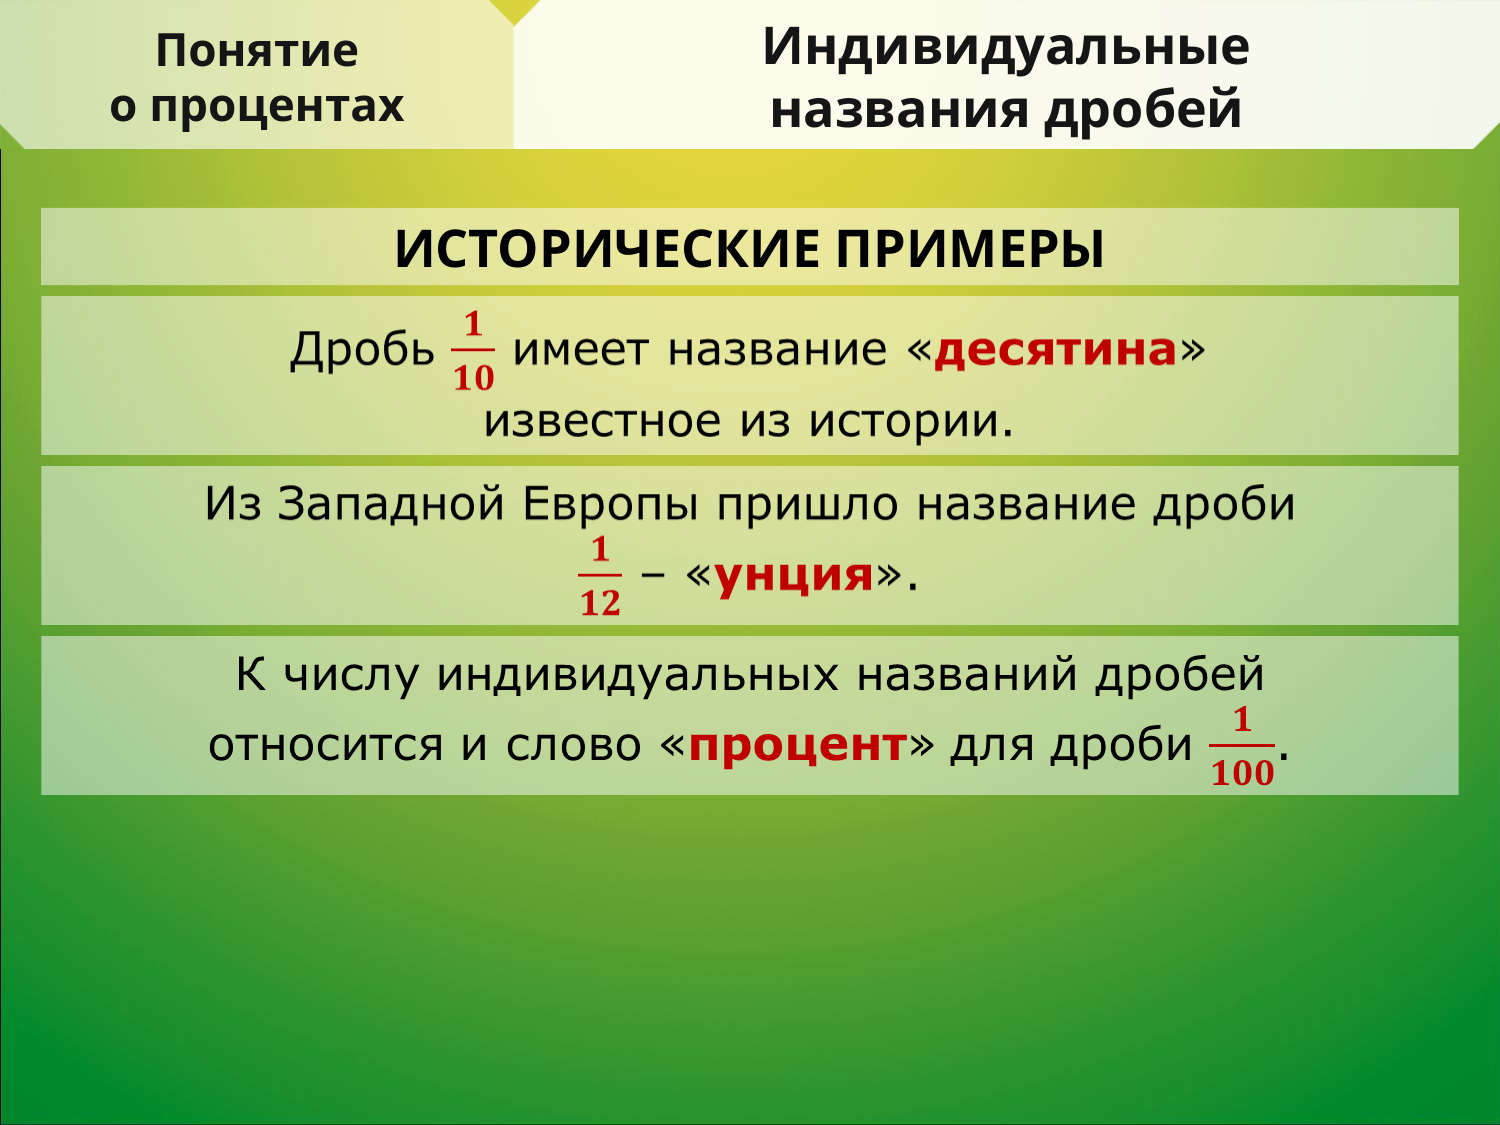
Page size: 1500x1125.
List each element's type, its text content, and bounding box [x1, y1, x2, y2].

text_box [41, 466, 1459, 625]
text_box [41, 296, 1459, 455]
text_box [41, 636, 1459, 795]
text_box ИСТОРИЧЕСКИЕ ПРИМЕРЫ [41, 207, 1459, 286]
picture [0, 0, 1500, 1125]
